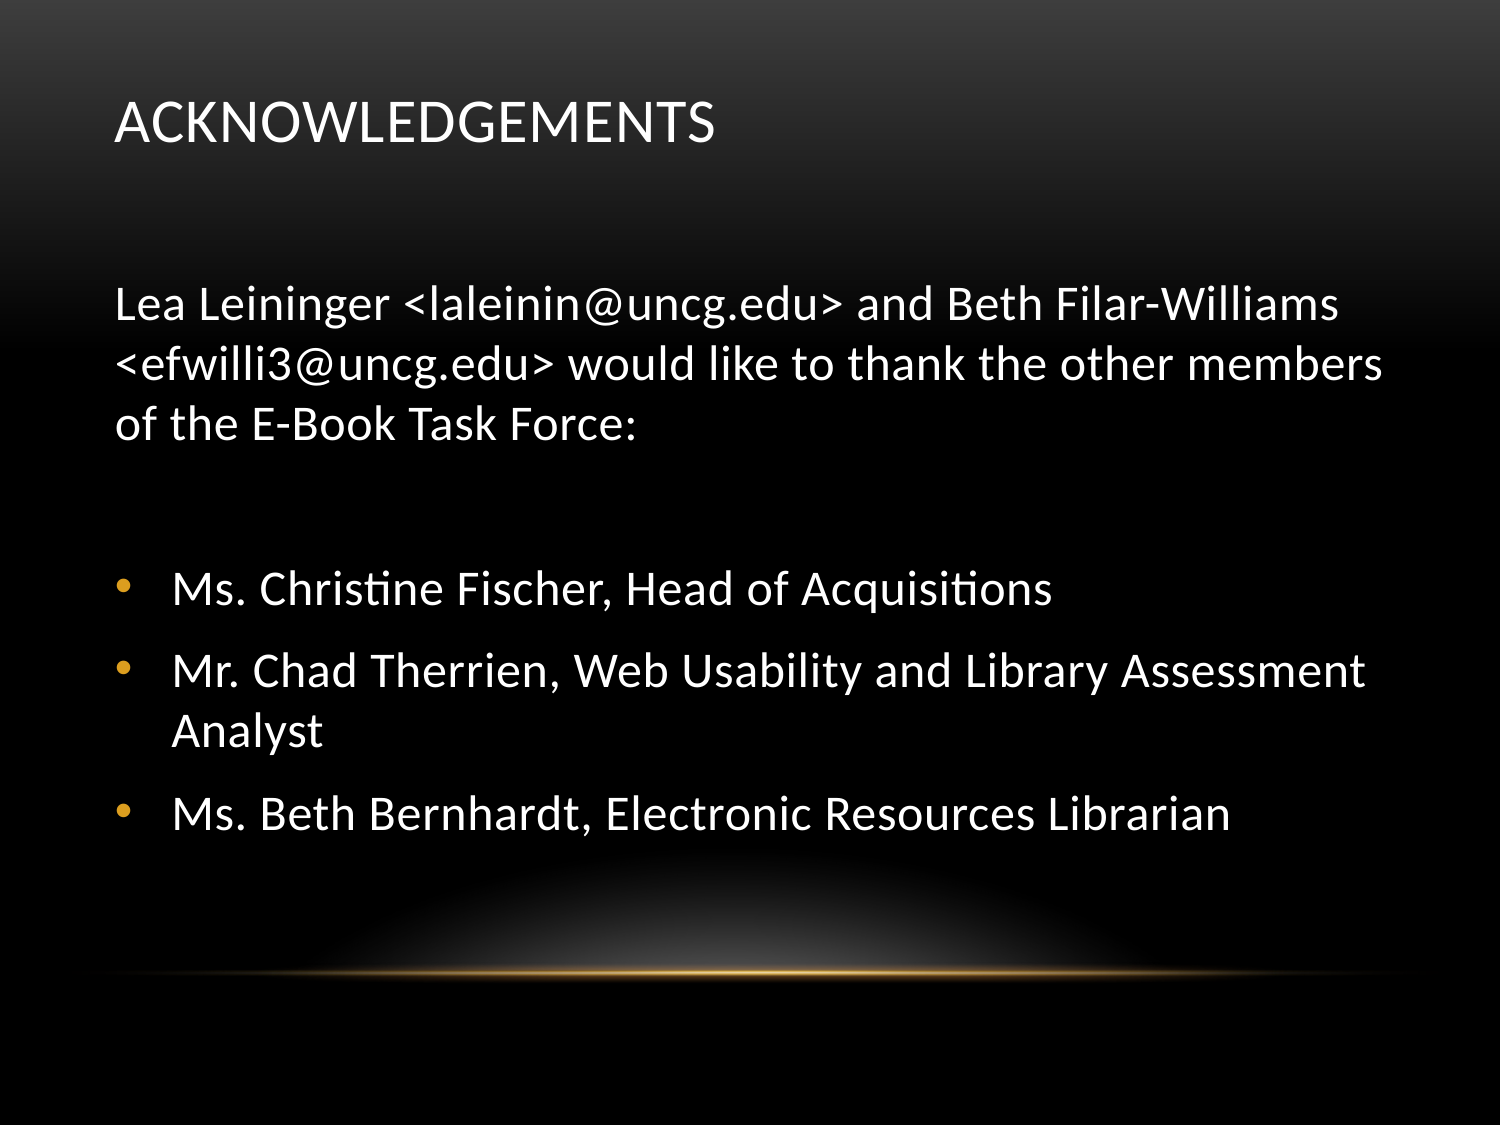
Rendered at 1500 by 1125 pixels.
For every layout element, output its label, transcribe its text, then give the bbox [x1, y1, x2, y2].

title Acknowledgements [99, 45, 1138, 163]
picture [0, 0, 1500, 1125]
list Lea Leininger <laleinin@uncg.edu> and Beth Filar-Williams <efwilli3@uncg.edu> would like to thank the other members of the E-Book Task Force: Ms. Christine Fischer, Head of Acquisitions Mr. Chad Therrien, Web Usability and Library Assessment Analyst Ms. Beth Bernhardt, Electronic Resources Librarian [99, 262, 1400, 938]
